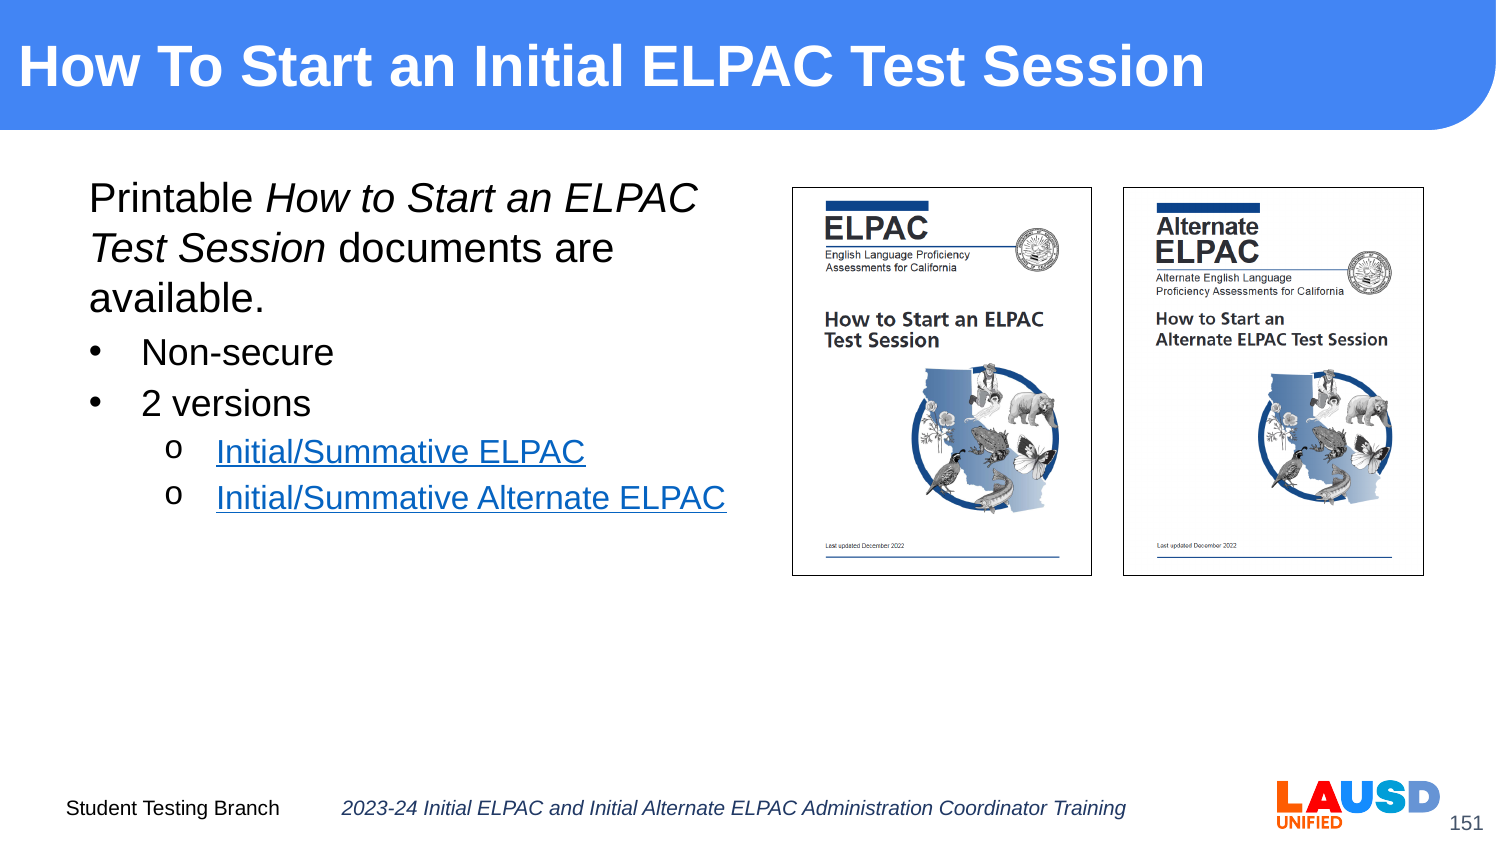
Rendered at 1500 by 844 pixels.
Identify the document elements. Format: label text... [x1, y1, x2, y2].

footer 2023-24 Initial ELPAC and Initial Alternate ELPAC Administration Coordinator Training [326, 787, 1258, 828]
picture [791, 187, 1093, 576]
picture [1123, 187, 1424, 576]
list Printable How to Start an ELPAC Test Session documents are available. Non-secure 2 versions Initial/Summative ELPAC Initial/Summative Alternate ELPAC [51, 156, 756, 775]
title How To Start an Initial ELPAC Test Session [6, 0, 1424, 127]
picture [1277, 780, 1440, 829]
